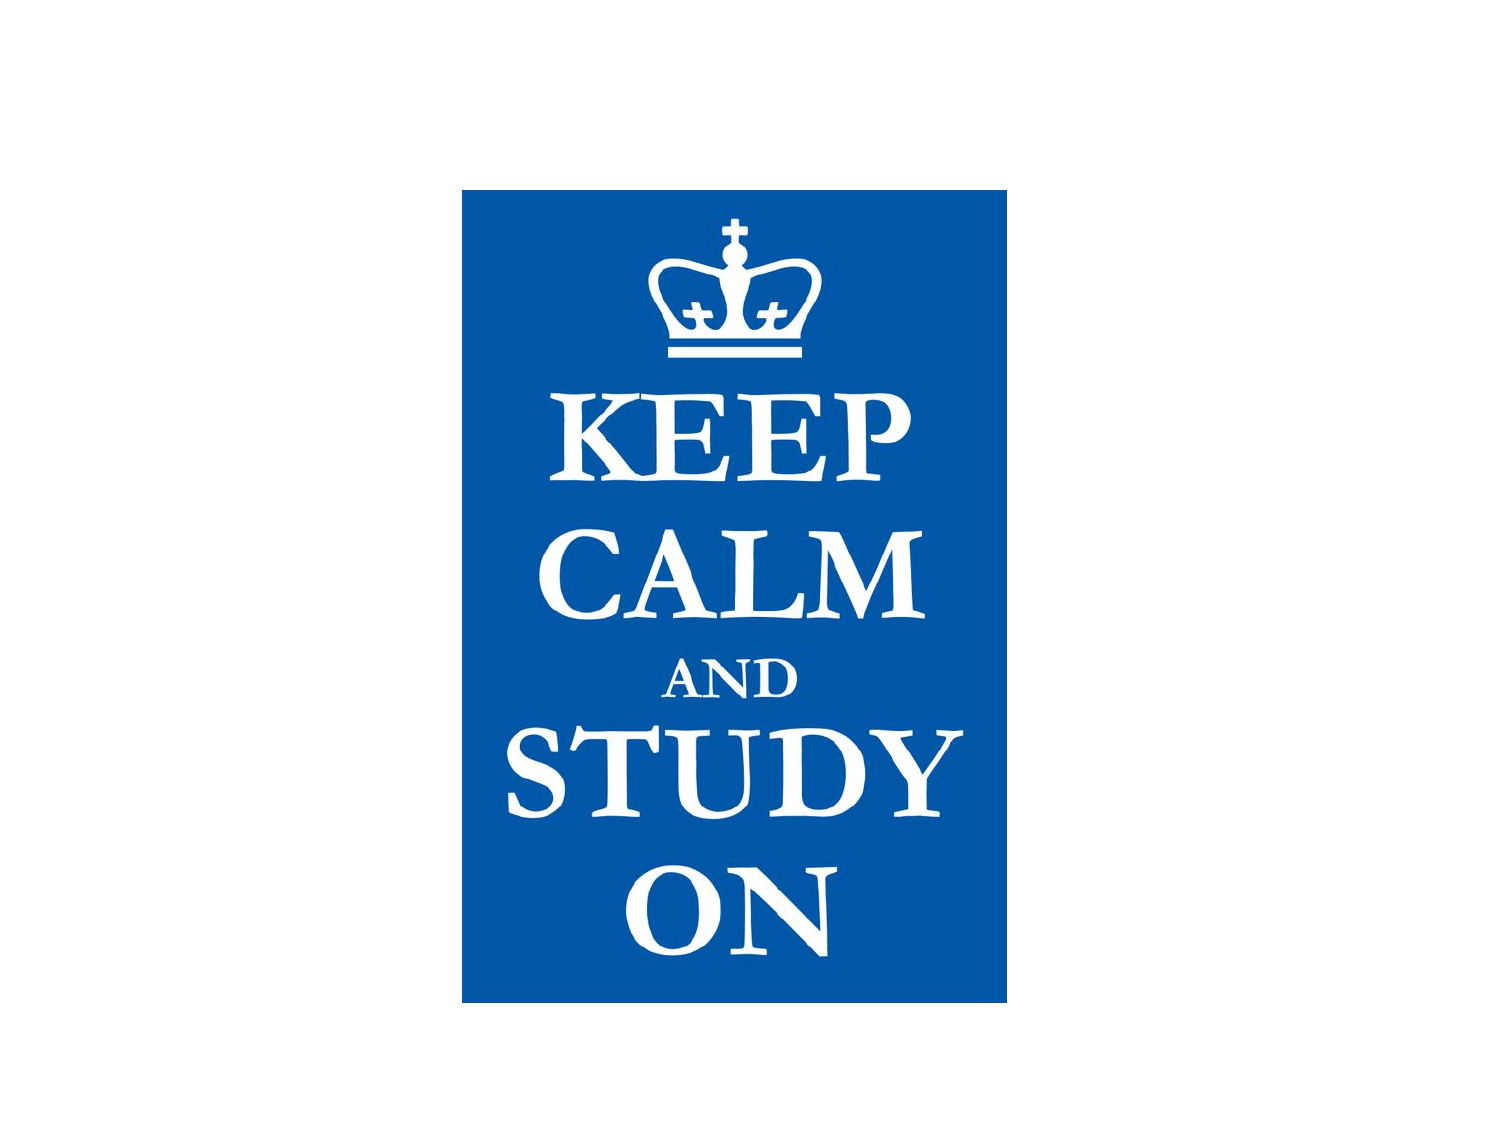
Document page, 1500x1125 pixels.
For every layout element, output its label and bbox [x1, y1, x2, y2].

picture [462, 190, 1007, 1003]
